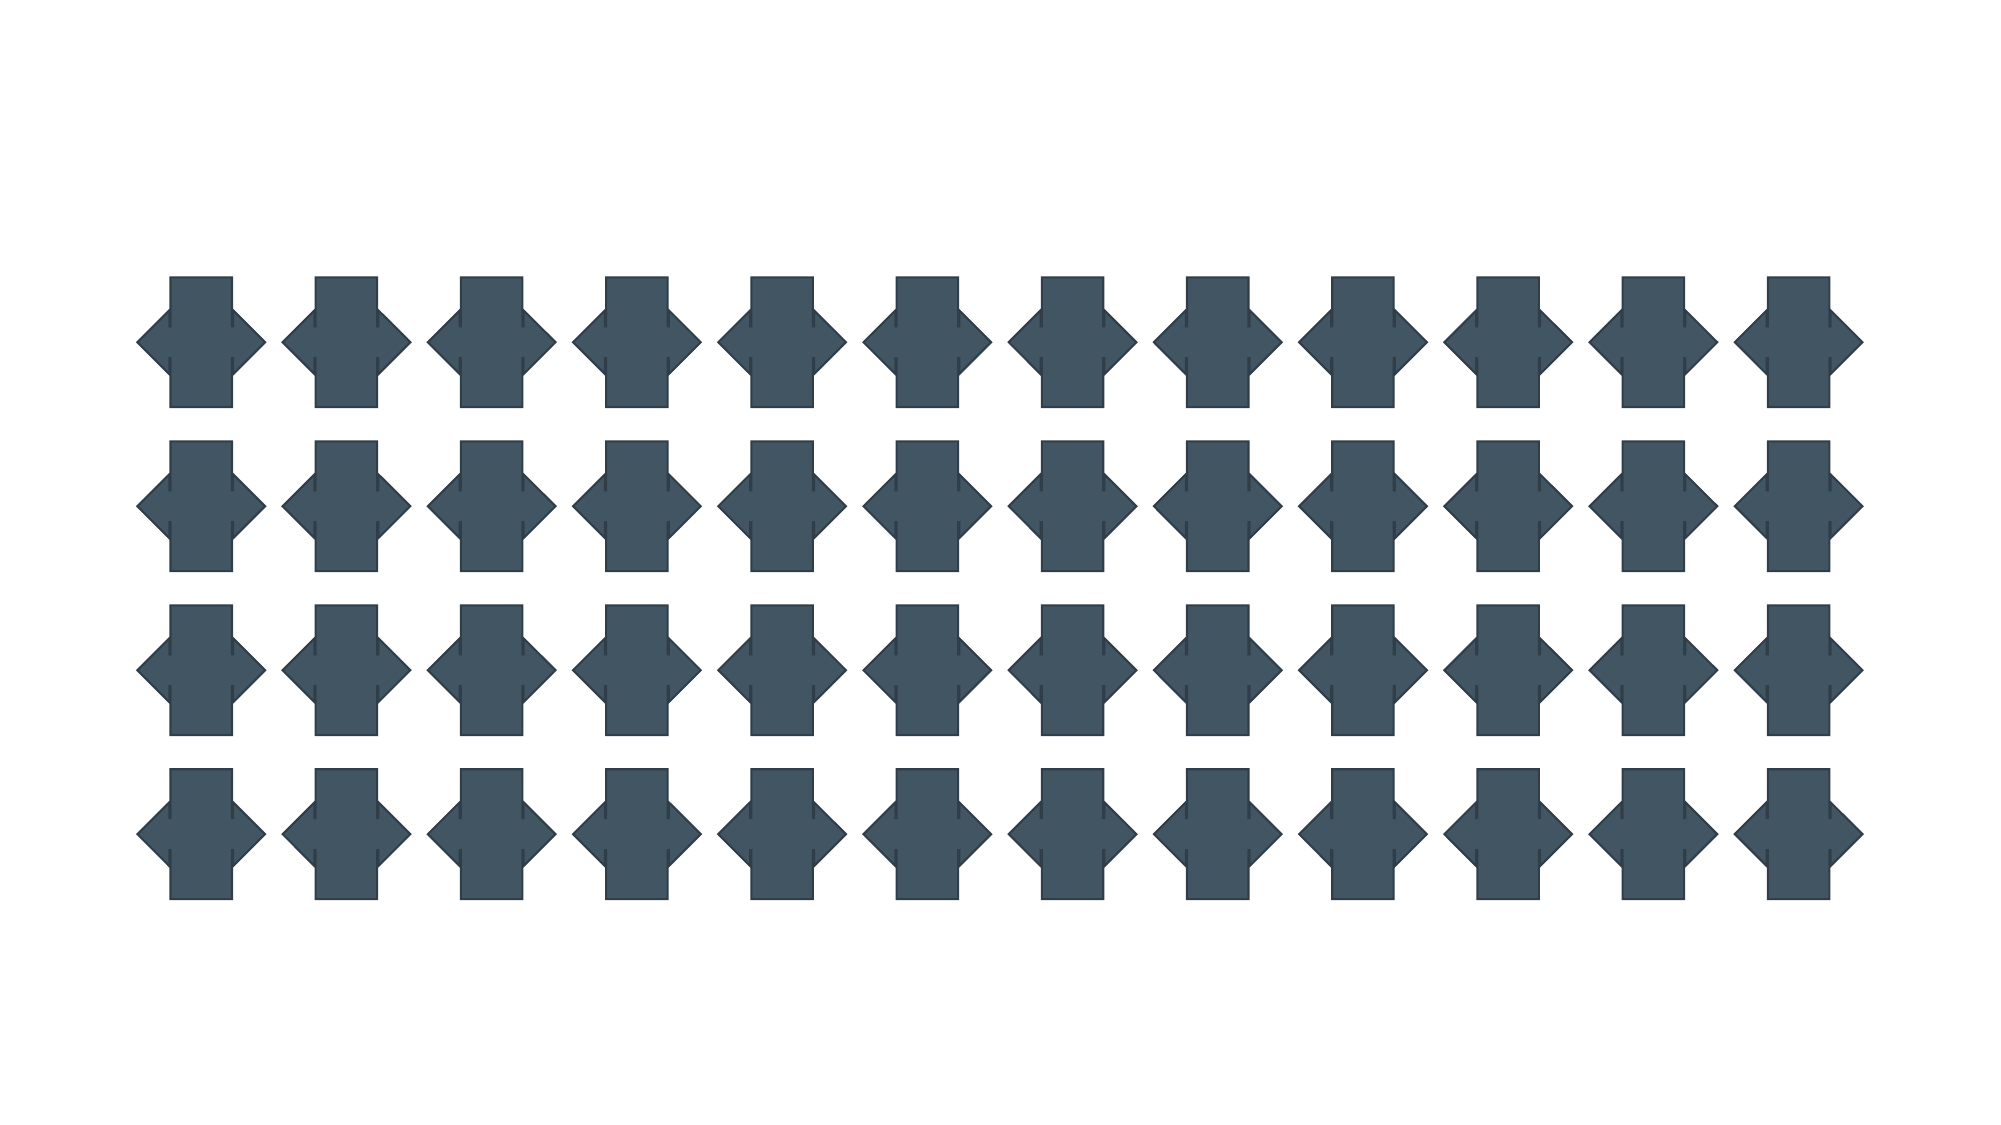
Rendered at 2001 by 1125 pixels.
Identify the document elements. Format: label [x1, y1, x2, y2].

text_box [137, 277, 1863, 900]
